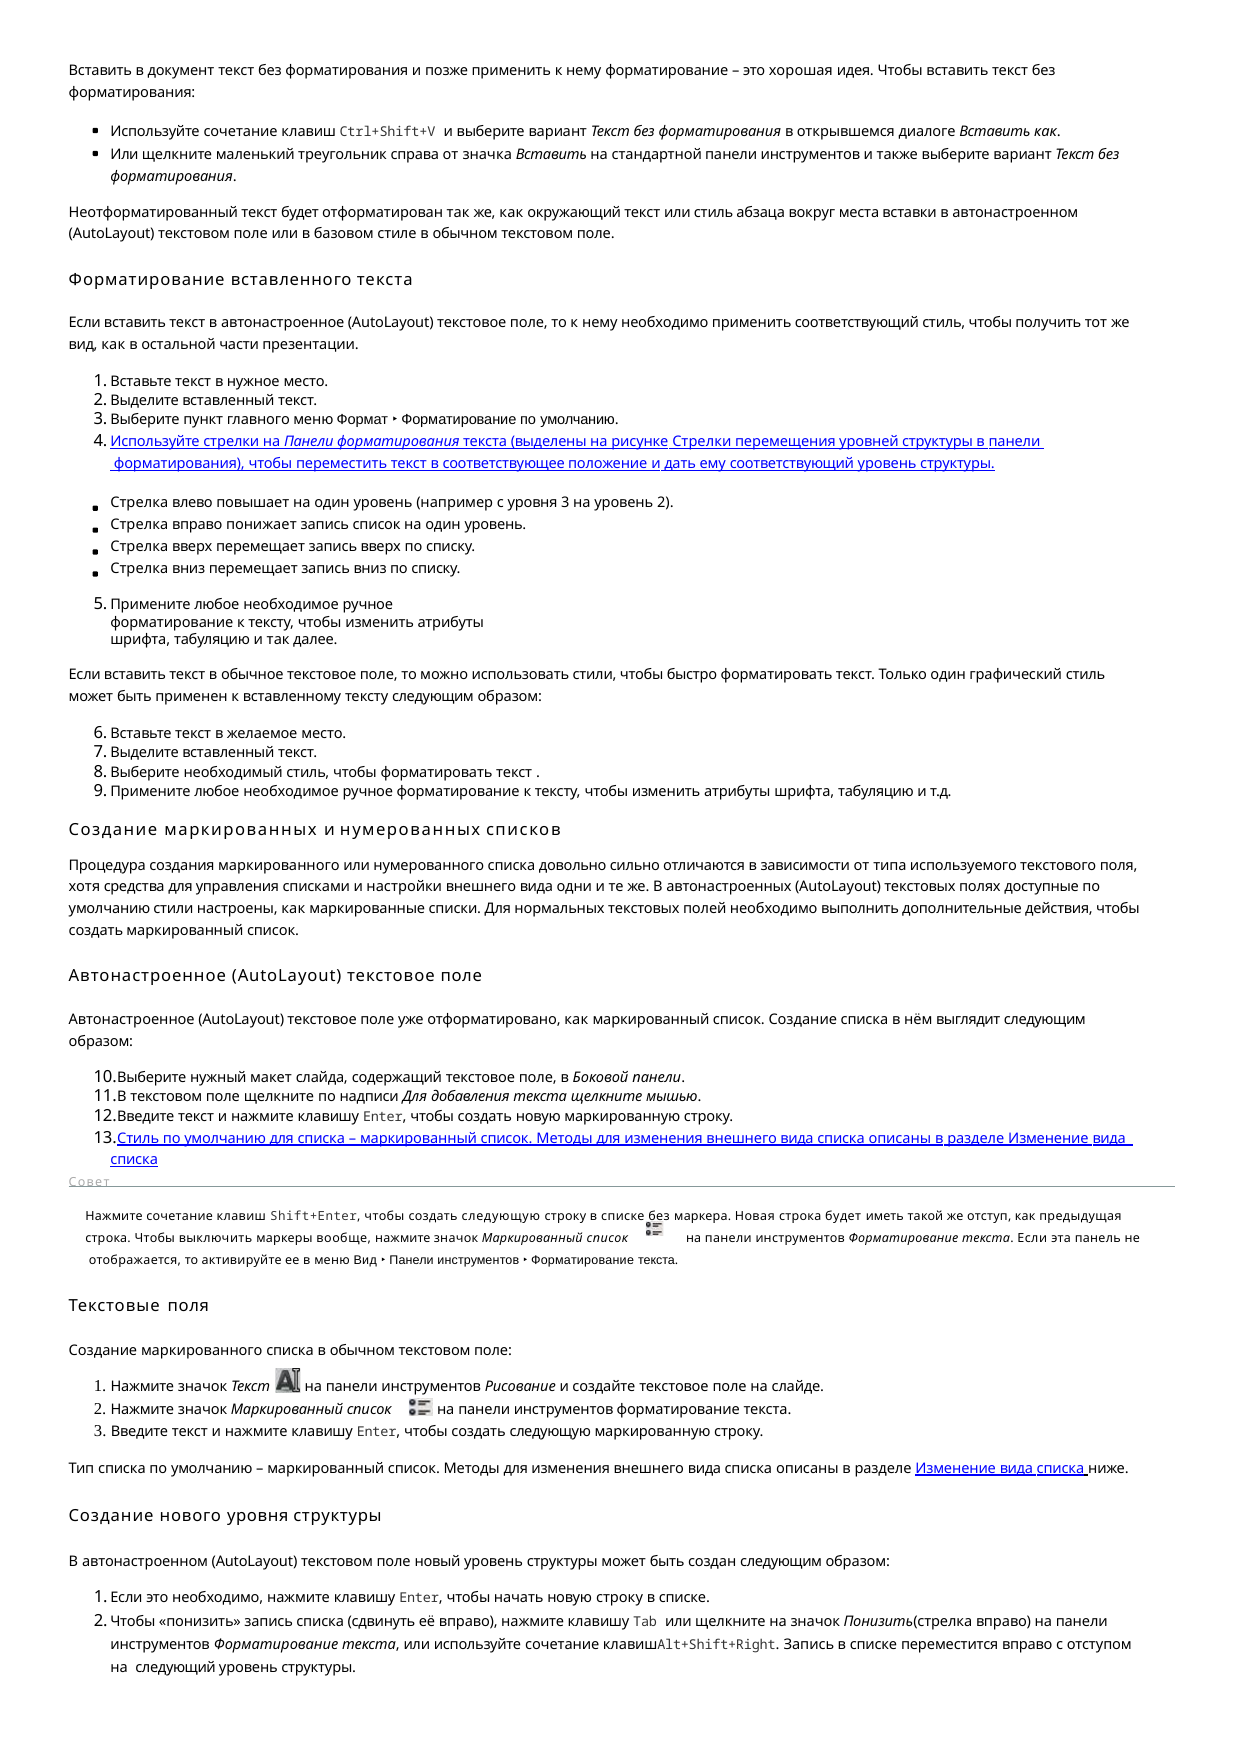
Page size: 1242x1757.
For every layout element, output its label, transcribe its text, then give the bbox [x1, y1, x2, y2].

text_box на панели инструментов форматирование текста. [435, 1397, 802, 1417]
text_box на панели инструментов Рисование и создайте текстовое поле на слайде. [302, 1374, 844, 1395]
text_box [275, 1368, 301, 1393]
text_box 3. Введите текст и нажмите клавишу Enter, чтобы создать следующую маркированную строку. Тип списка по умолчанию – маркированный список. Методы для изменения внешнего вида списка описаны в разделе Изменение вида списка ниже. Создание нового уровня структуры В автонастроенном (AutoLayout) текстовом поле новый уровень структуры может быть создан следующим образом: Если это необходимо, нажмите клавишу Enter, чтобы начать новую строку в списке. Чтобы «понизить» запись списка (сдвинуть её вправо), нажмите клавишу Tab или щелкните на значок Понизить(стрелка вправо) на панели инструментов Форматирование текста, или используйте сочетание клавишAlt+Shift+Right. Запись в списке переместится вправо с отступом на следующий уровень структуры. [66, 1417, 1149, 1676]
text_box Вставить в документ текст без форматирования и позже применить к нему форматирование – это хорошая идея. Чтобы вставить текст без форматирования: Используйте сочетание клавиш Ctrl+Shift+V и выберите вариант Текст без форматирования в открывшемся диалоге Вставить как. Или щелкните маленький треугольник справа от значка Вставить на стандартной панели инструментов и также выберите вариант Текст без форматирования. Неотформатированный текст будет отформатирован так же, как окружающий текст или стиль абзаца вокруг места вставки в автонастроенном (AutoLayout) текстовом поле или в базовом стиле в обычном текстовом поле. Форматирование вставленного текста Если вставить текст в автонастроенное (AutoLayout) текстовое поле, то к нему необходимо применить соответствующий стиль, чтобы получить тот же вид, как в остальной части презентации. Вставьте текст в нужное место. Выделите вставленный текст. Выберите пункт главного меню Формат ‣ Форматирование по умолчанию. Используйте стрелки на Панели форматирования текста (выделены на рисунке Стрелки перемещения уровней структуры в панели форматирования), чтобы переместить текст в соответствующее положение и дать ему соответствующий уровень структуры. Стрелка влево повышает на один уровень (например с уровня 3 на уровень 2). Cтрелка вправо понижает запись список на один уровень. Стрелка вверх перемещает запись вверх по списку. Стрелка вниз перемещает запись вниз по списку. Примените любое необходимое ручное форматирование к тексту, чтобы изменить атрибуты шрифта, табуляцию и так далее. Если вставить текст в обычное текстовое поле, то можно использовать стили, чтобы быстро форматировать текст. Только один графический стиль может быть применен к вставленному тексту следующим образом: Вставьте текст в желаемое место. Выделите вставленный текст. Выберите необходимый стиль, чтобы форматировать текст . Примените любое необходимое ручное форматирование к тексту, чтобы изменить атрибуты шрифта, табуляцию и т.д. Создание маркированных и нумерованных списков Процедура создания маркированного или нумерованного списка довольно сильно отличаются в зависимости от типа используемого текстового поля, хотя средства для управления списками и настройки внешнего вида одни и те же. В автонастроенных (AutoLayout) текстовых полях доступные по умолчанию стили настроены, как маркированные списки. Для нормальных текстовых полей необходимо выполнить дополнительные действия, чтобы создать маркированный список. Автонастроенное (AutoLayout) текстовое поле Автонастроенное (AutoLayout) текстовое поле уже отформатировано, как маркированный список. Создание списка в нём выглядит следующим образом: Выберите нужный макет слайда, содержащий текстовое поле, в Боковой панели. В текстовом поле щелкните по надписи Для добавления текста щелкните мышью. Введите текст и нажмите клавишу Enter, чтобы создать новую маркированную строку. Стиль по умолчанию для списка – маркированный список. Методы для изменения внешнего вида списка описаны в разделе Изменение вида списка Совет Нажмите сочетание клавиш Shift+Enter, чтобы создать следующую строку в списке без маркера. Новая строка будет иметь такой же отступ, как предыдущая строка. Чтобы выключить маркеры вообще, нажмите значок Маркированный список на панели инструментов Форматирование текста. Если эта панель не отображается, то активируйте ее в меню Вид ‣ Панели инструментов ‣ Форматирование текста. Текстовые поля Создание маркированного списка в обычном текстовом поле: [66, 54, 1168, 1359]
text_box 1. Нажмите значок Текст [91, 1372, 274, 1395]
text_box [408, 1398, 433, 1416]
text_box 2. Нажмите значок Маркированный список [91, 1395, 407, 1417]
